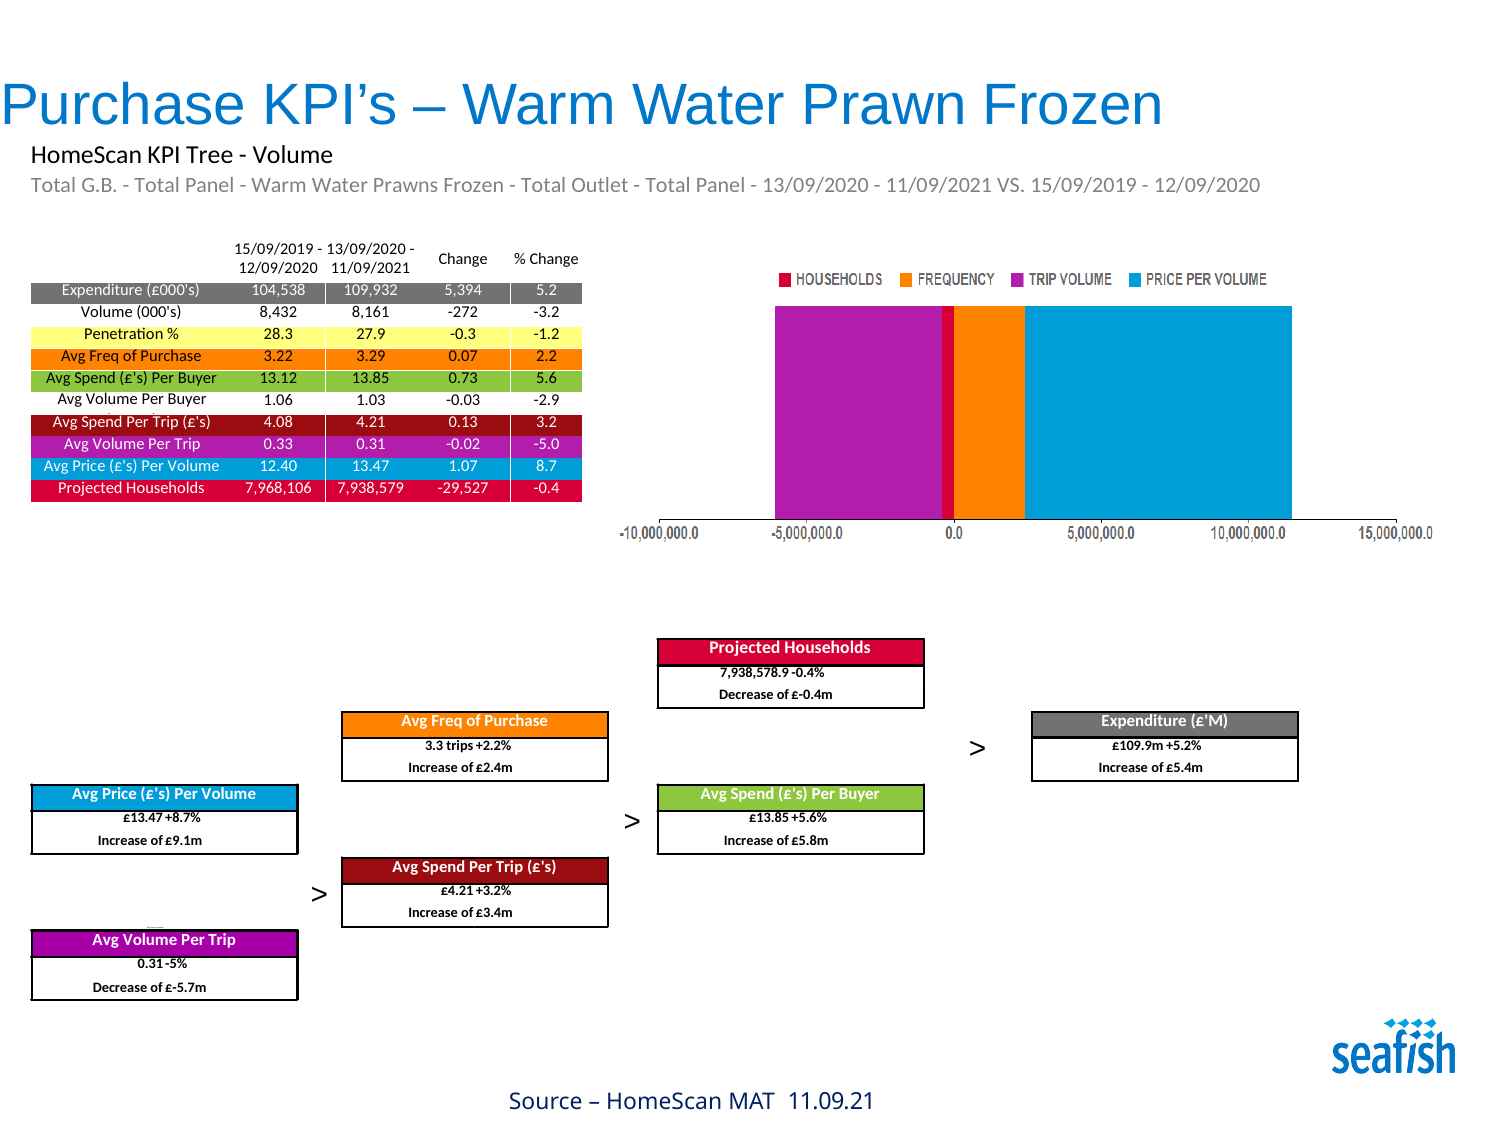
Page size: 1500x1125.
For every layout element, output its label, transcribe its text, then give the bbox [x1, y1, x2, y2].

picture [1407, 1018, 1417, 1022]
picture [1332, 1018, 1455, 1074]
text_box Purchase KPI’s – Warm Water Prawn Frozen [0, 65, 1500, 113]
picture [782, 1082, 1048, 1119]
picture [0, 113, 1500, 1016]
text_box Source – HomeScan MAT [349, 1073, 799, 1123]
